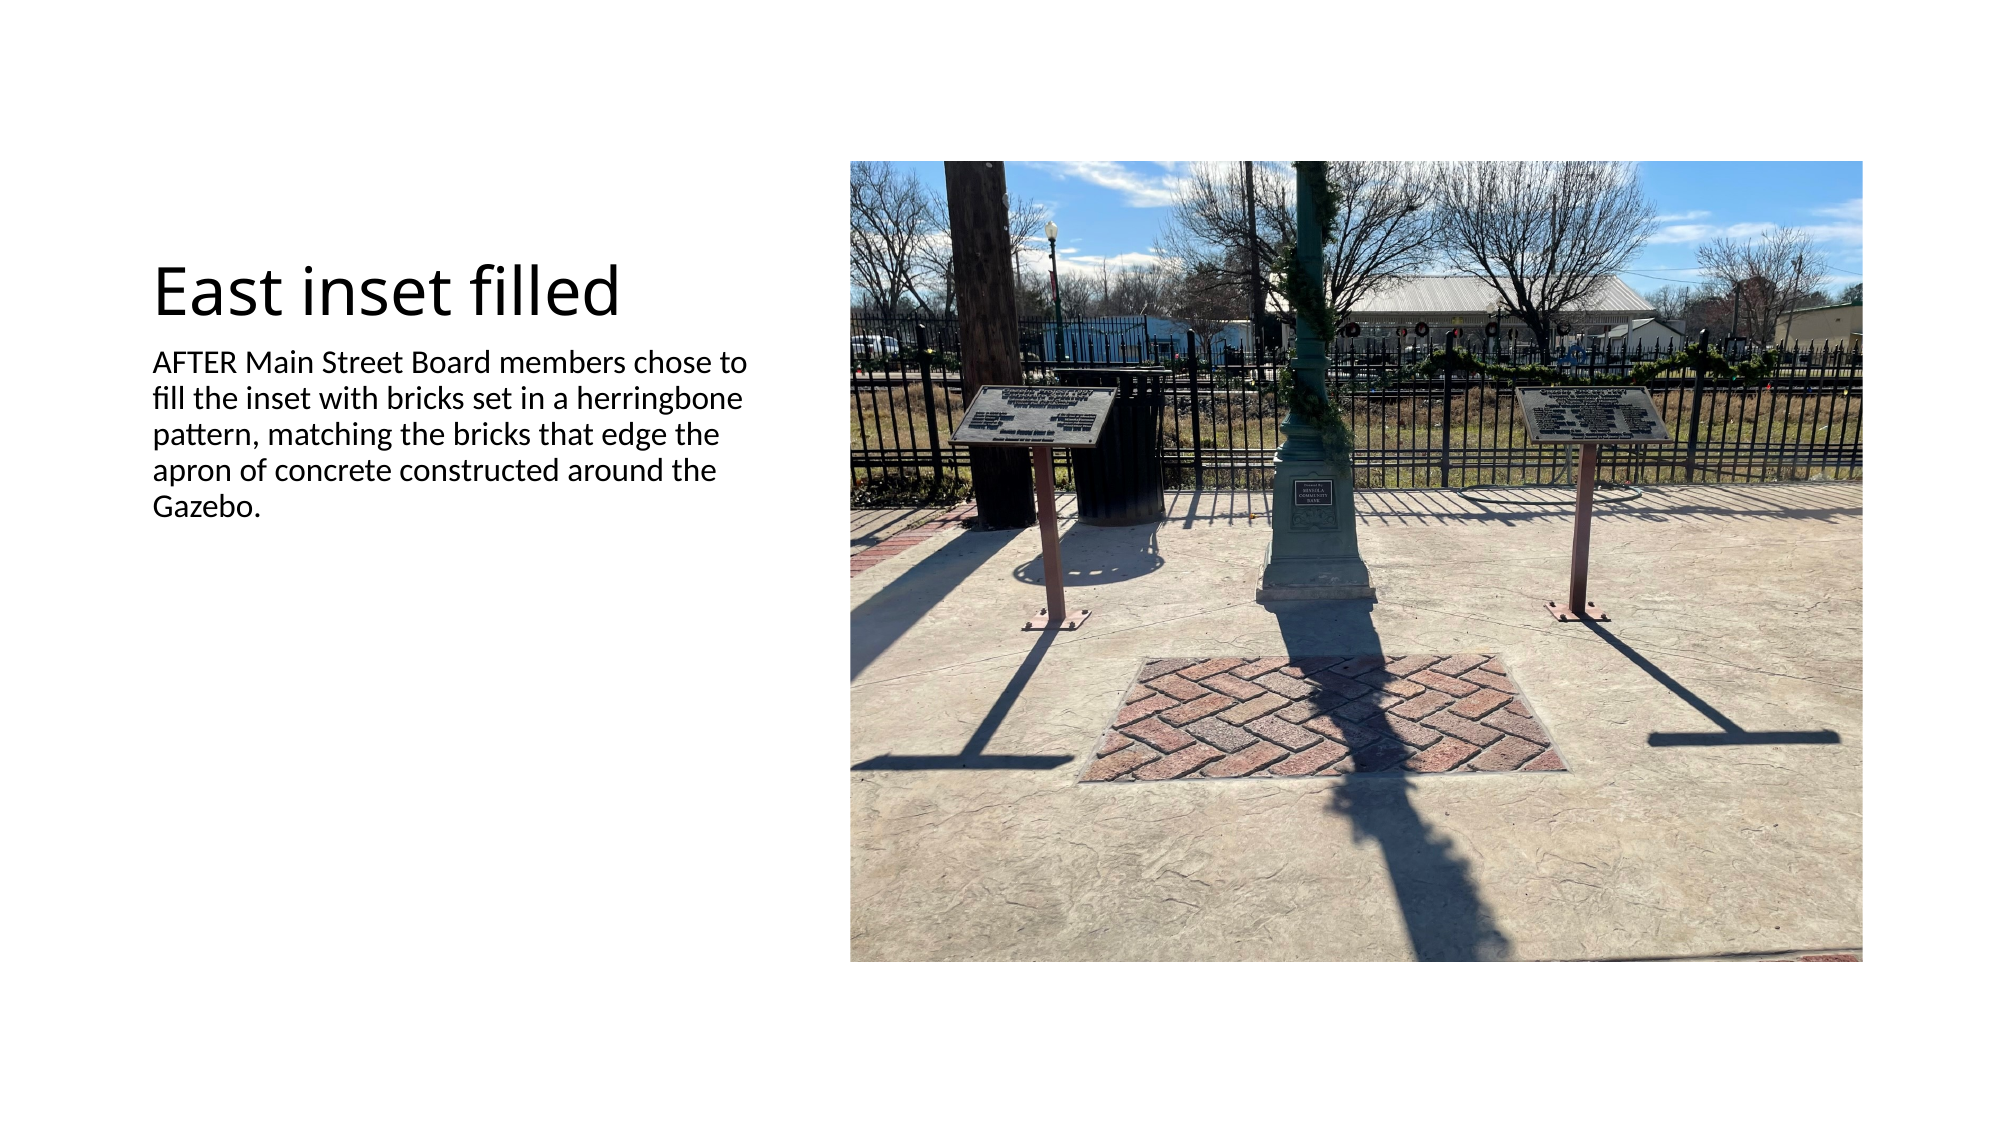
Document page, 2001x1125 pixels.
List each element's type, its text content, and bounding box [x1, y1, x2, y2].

list AFTER Main Street Board members chose to fill the inset with bricks set in a herringbone pattern, matching the bricks that edge the apron of concrete constructed around the Gazebo. [137, 337, 783, 963]
title East inset filled [137, 75, 783, 337]
picture [850, 161, 1863, 962]
